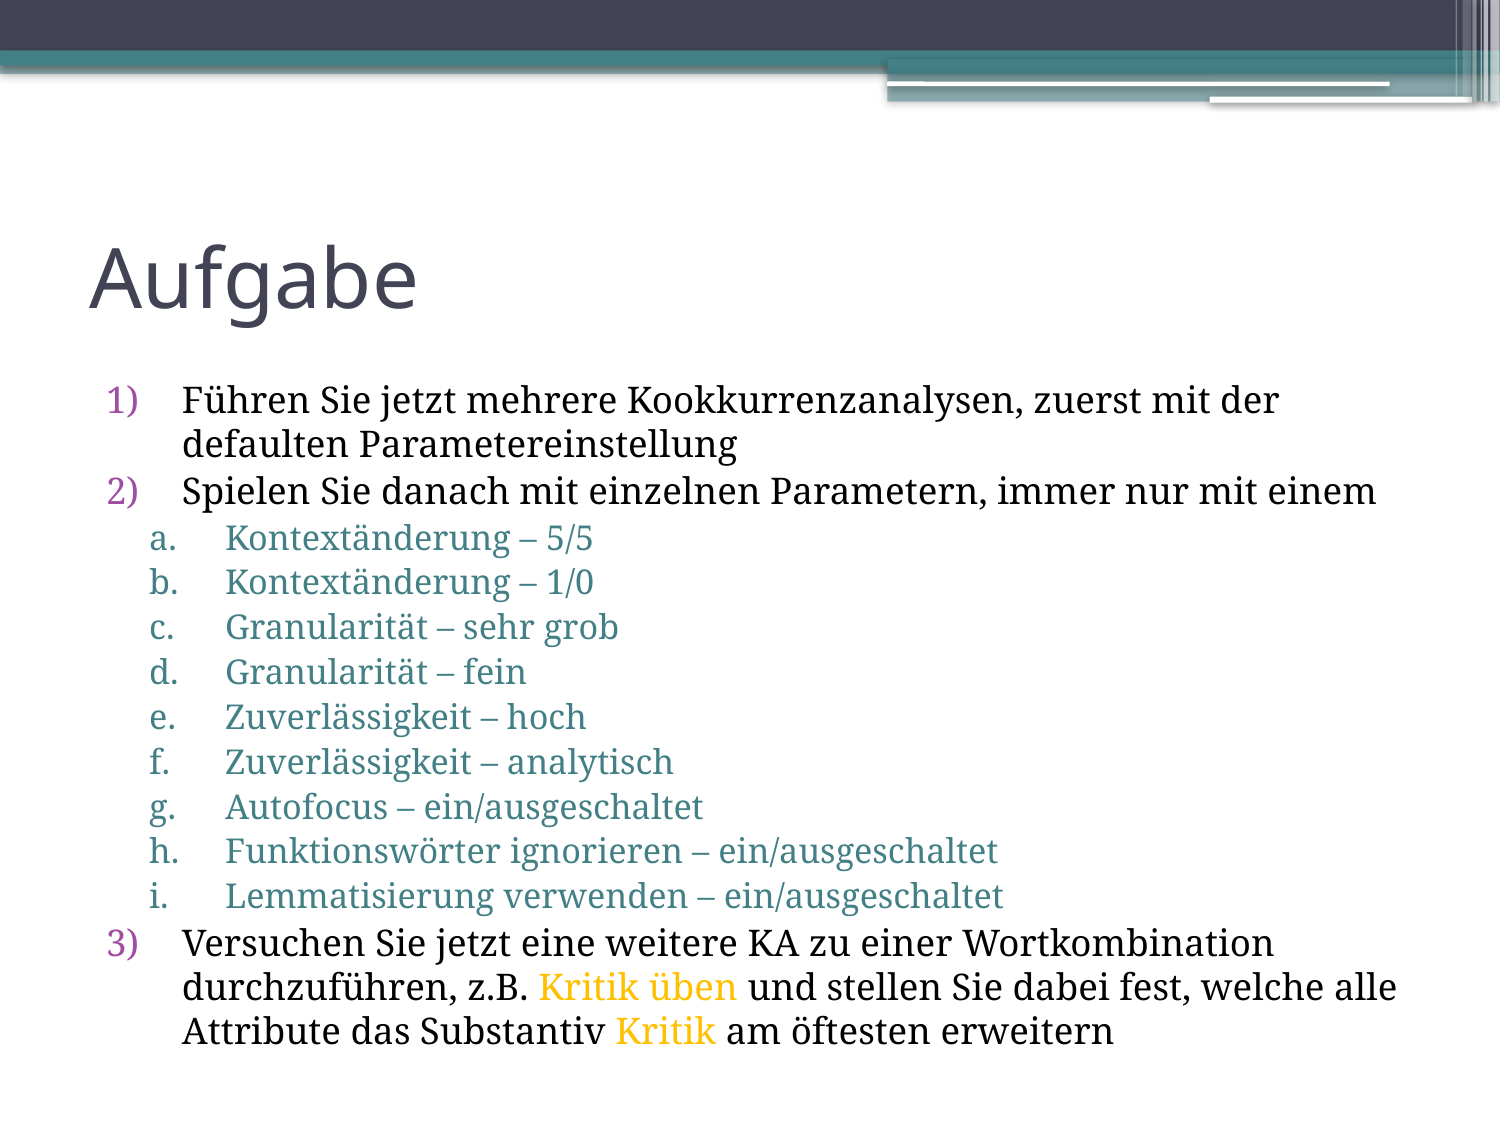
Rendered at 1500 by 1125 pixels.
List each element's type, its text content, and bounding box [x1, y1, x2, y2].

title Aufgabe [75, 187, 1425, 363]
list Führen Sie jetzt mehrere Kookkurrenzanalysen, zuerst mit der defaulten Parametereinstellung Spielen Sie danach mit einzelnen Parametern, immer nur mit einem Kontextänderung – 5/5 Kontextänderung – 1/0 Granularität – sehr grob Granularität – fein Zuverlässigkeit – hoch Zuverlässigkeit – analytisch Autofocus – ein/ausgeschaltet Funktionswörter ignorieren – ein/ausgeschaltet Lemmatisierung verwenden – ein/ausgeschaltet Versuchen Sie jetzt eine weitere KA zu einer Wortkombination durchzuführen, z.B. Kritik üben und stellen Sie dabei fest, welche alle Attribute das Substantiv Kritik am öftesten erweitern [75, 368, 1425, 1079]
